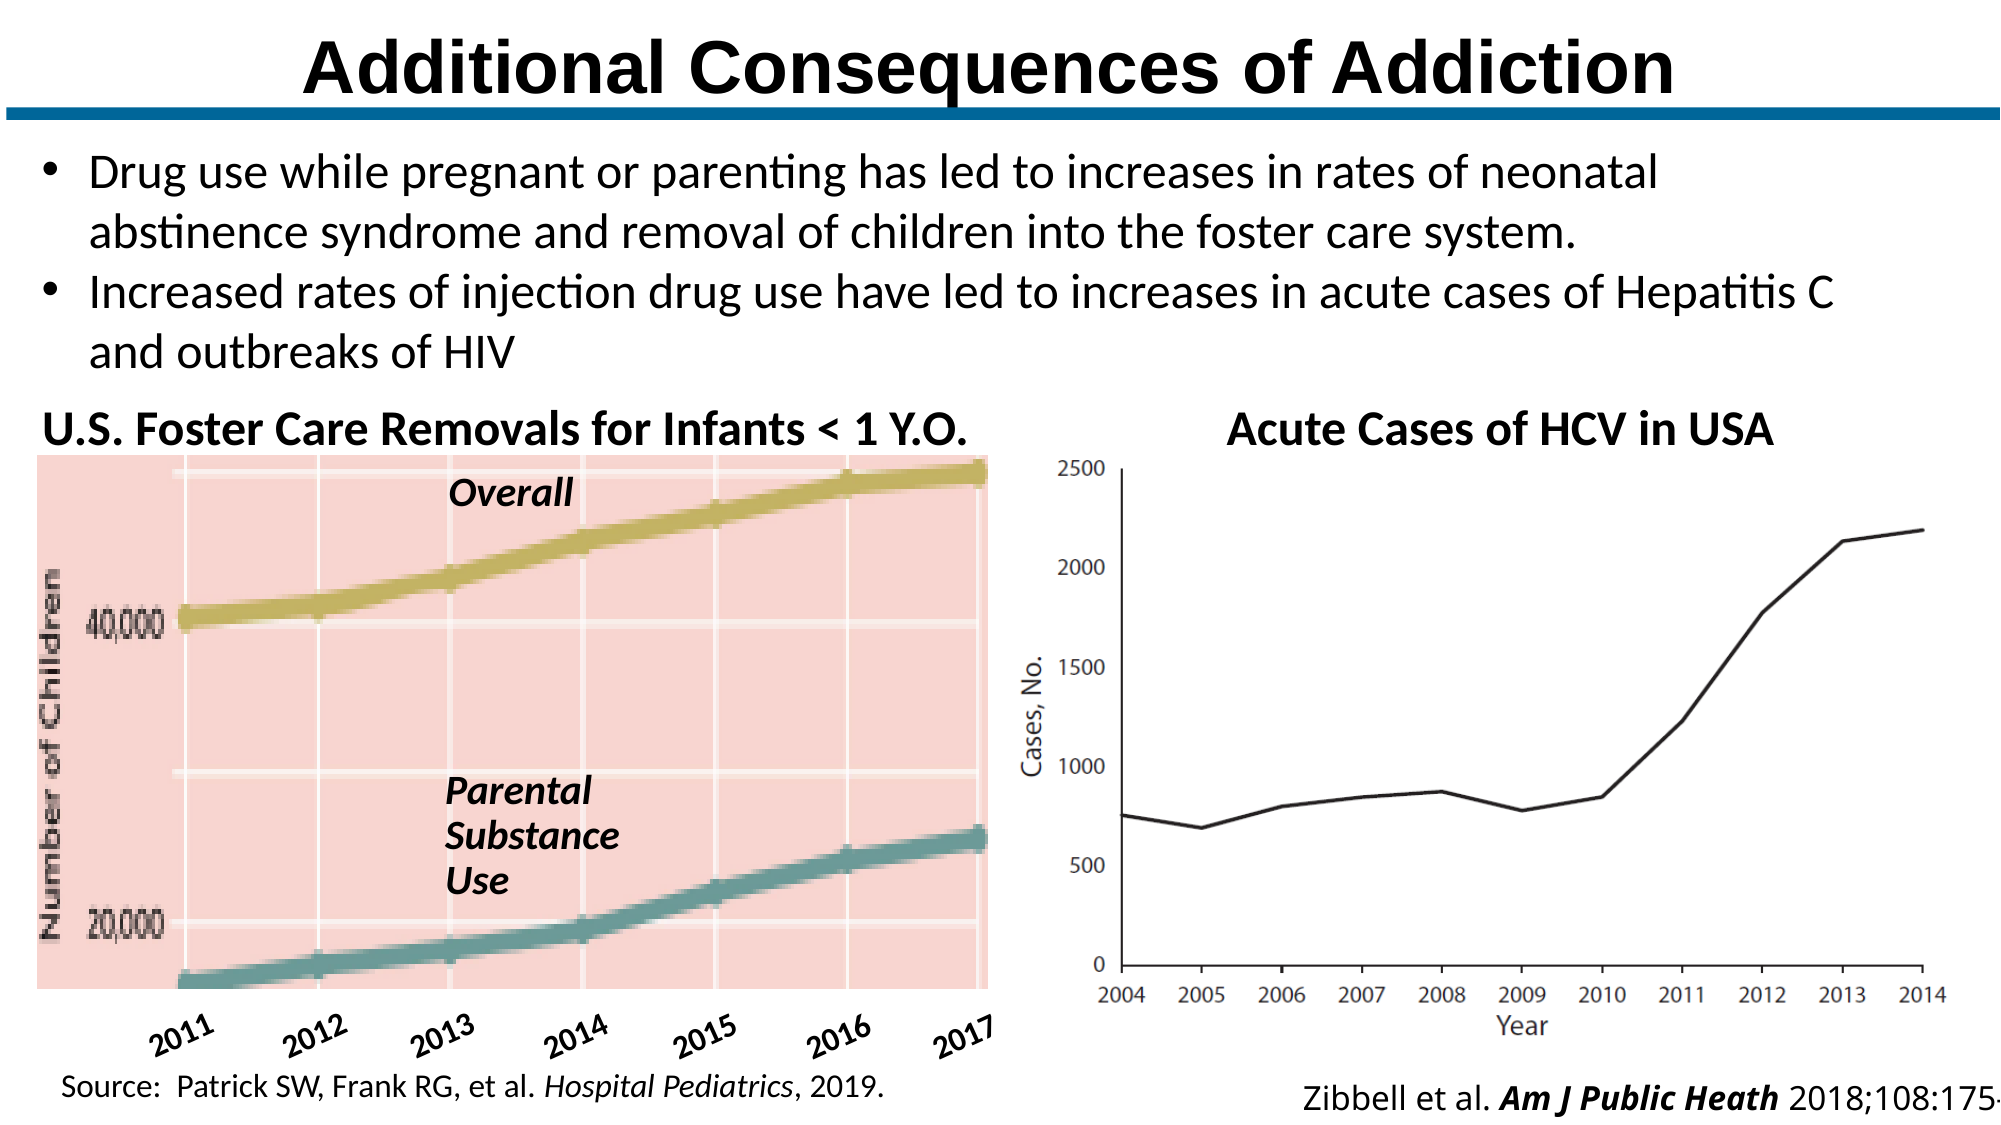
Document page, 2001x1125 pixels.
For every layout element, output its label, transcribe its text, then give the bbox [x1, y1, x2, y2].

text_box Drug use while pregnant or parenting has led to increases in rates of neonatal abstinence syndrome and removal of children into the foster care system. Increased rates of injection drug use have led to increases in acute cases of Hepatitis C and outbreaks of HIV [26, 130, 1864, 386]
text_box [1007, 388, 2000, 1125]
text_box Additional Consequences of Addiction [76, 14, 1924, 113]
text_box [0, 388, 1005, 1108]
